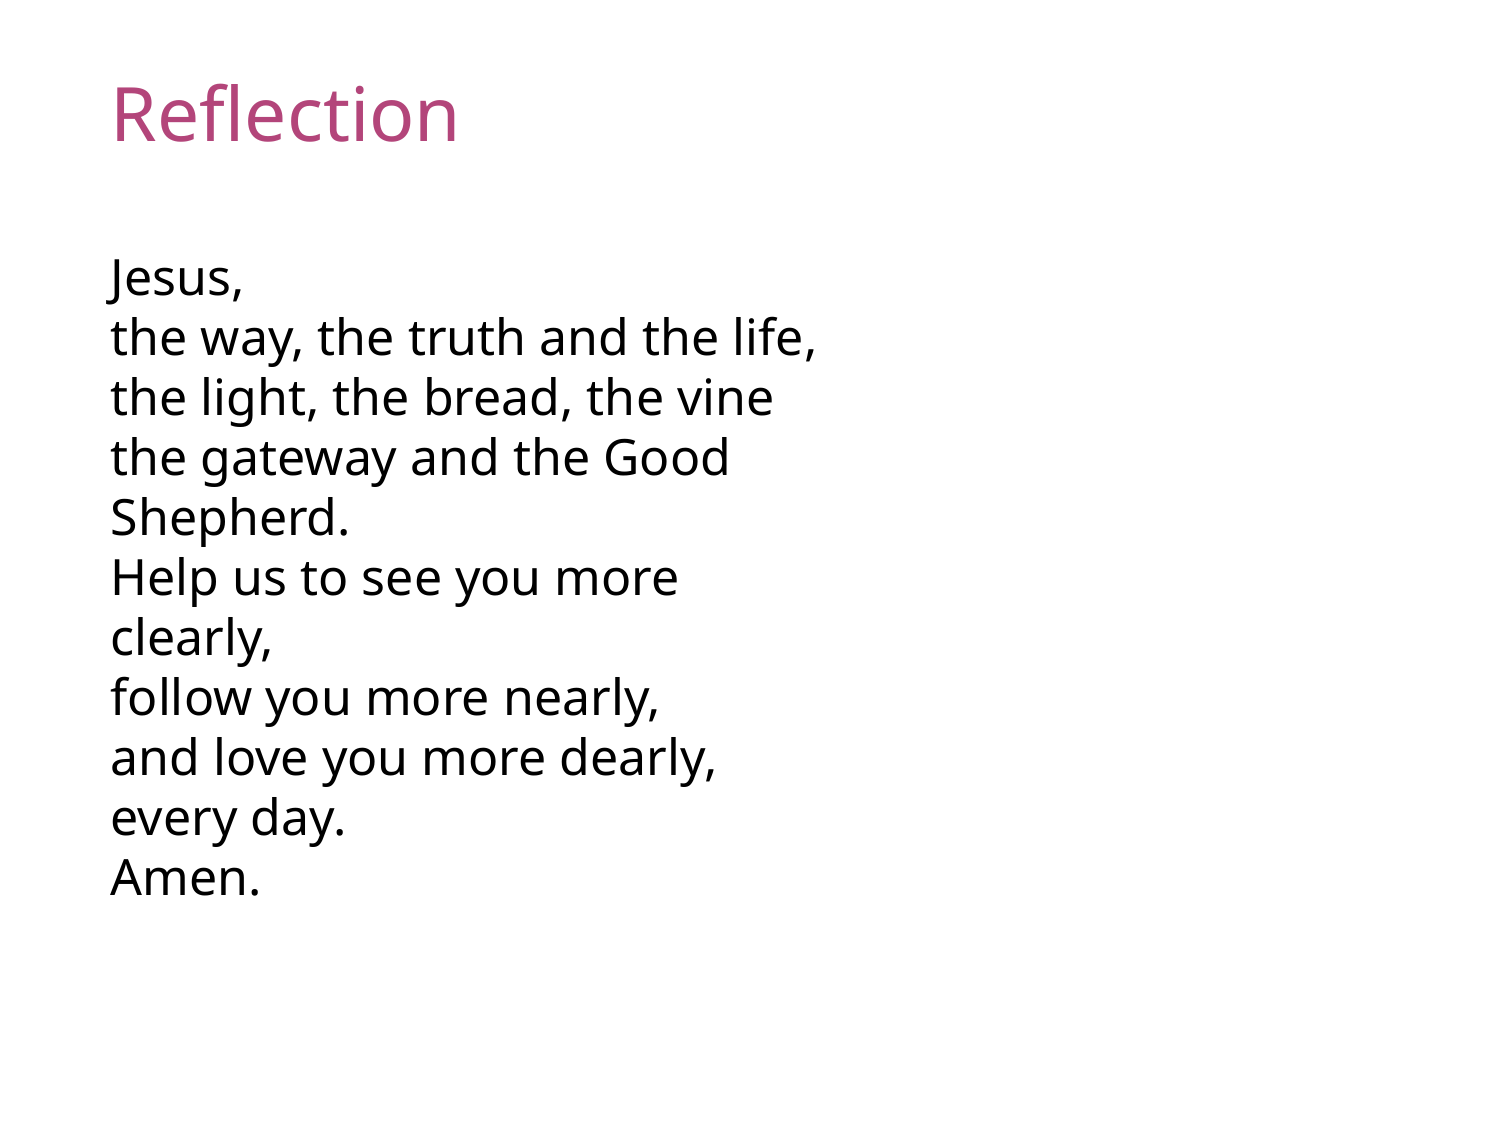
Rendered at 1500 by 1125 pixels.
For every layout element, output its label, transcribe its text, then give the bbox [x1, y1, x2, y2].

text_box Jesus, the way, the truth and the life, the light, the bread, the vine the gateway and the Good Shepherd. Help us to see you more clearly, follow you more nearly, and love you more dearly, every day. Amen. [95, 238, 846, 913]
text_box Reflection [95, 57, 1236, 165]
